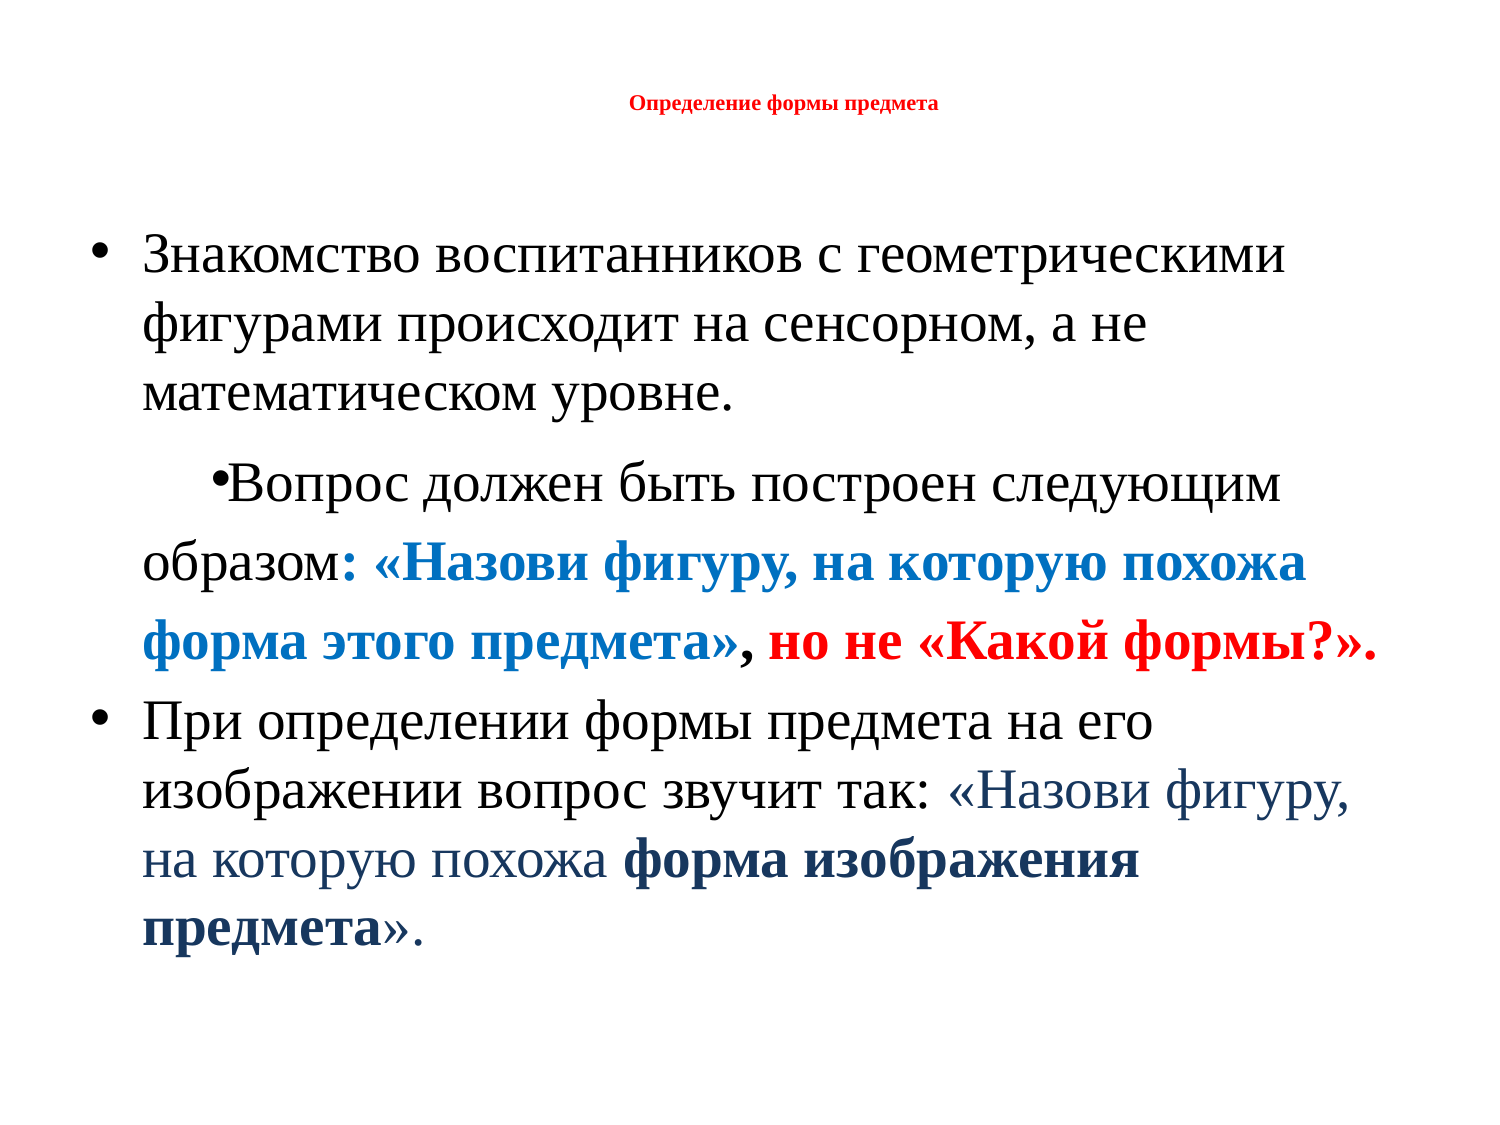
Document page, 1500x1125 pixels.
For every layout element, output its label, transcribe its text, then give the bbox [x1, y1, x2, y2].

list Знакомство воспитанников с геометрическими фигурами происходит на сенсорном, а не математическом уровне. Вопрос должен быть построен следующим образом: «Назови фигуру, на которую похожа форма этого предмета», но не «Какой формы?». При определении формы предмета на его изображении вопрос звучит так: «Назови фигуру, на которую похожа форма изображения предмета». [75, 208, 1425, 1005]
title Определение формы предмета [75, 45, 1425, 149]
